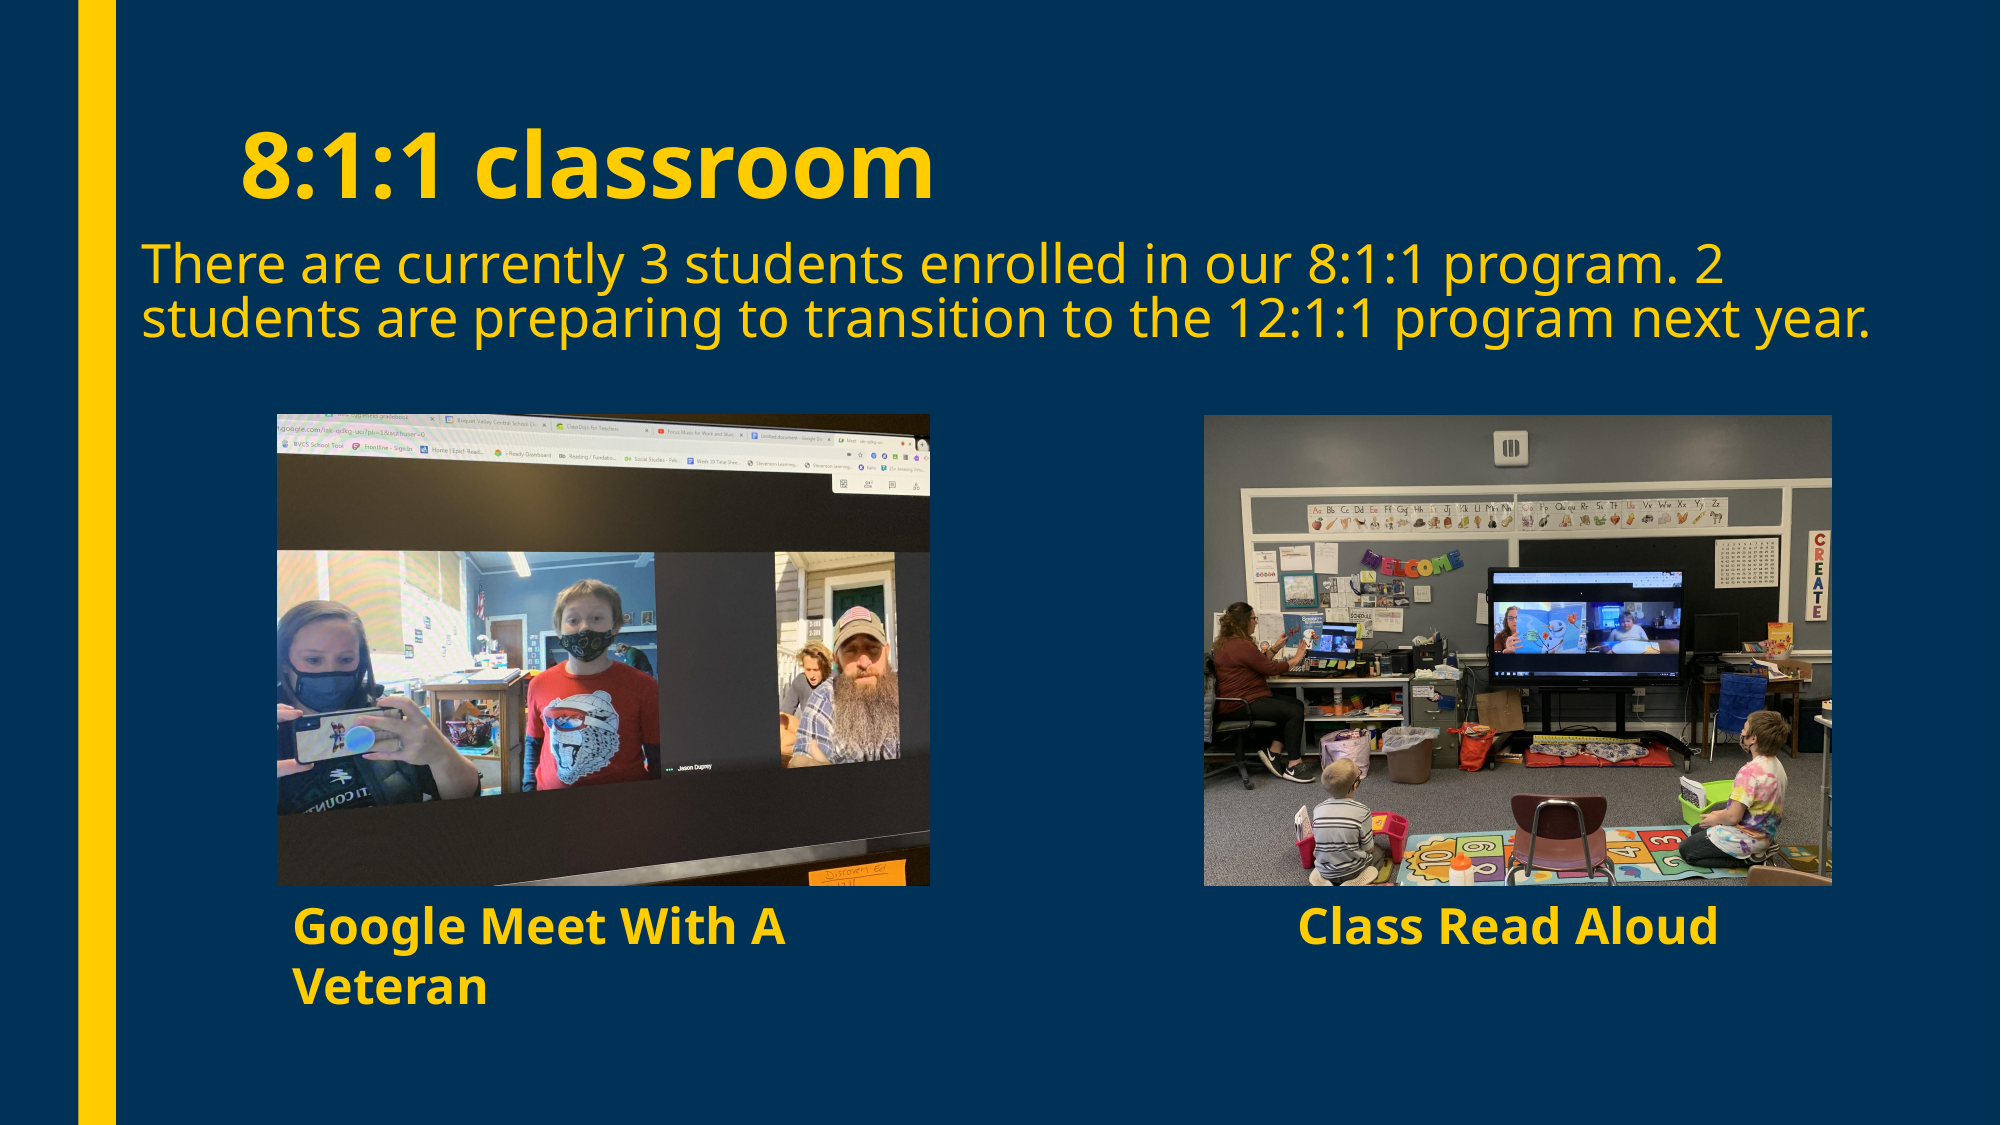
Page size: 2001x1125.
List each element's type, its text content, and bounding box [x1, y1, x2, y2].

list There are currently 3 students enrolled in our 8:1:1 program. 2 students are preparing to transition to the 12:1:1 program next year. [126, 239, 1913, 357]
text_box Class Read Aloud [1204, 886, 1814, 962]
title 8:1:1 classroom [225, 112, 1800, 239]
picture [277, 414, 930, 887]
text_box Google Meet With A Veteran [277, 887, 930, 1022]
picture [1204, 415, 1832, 886]
